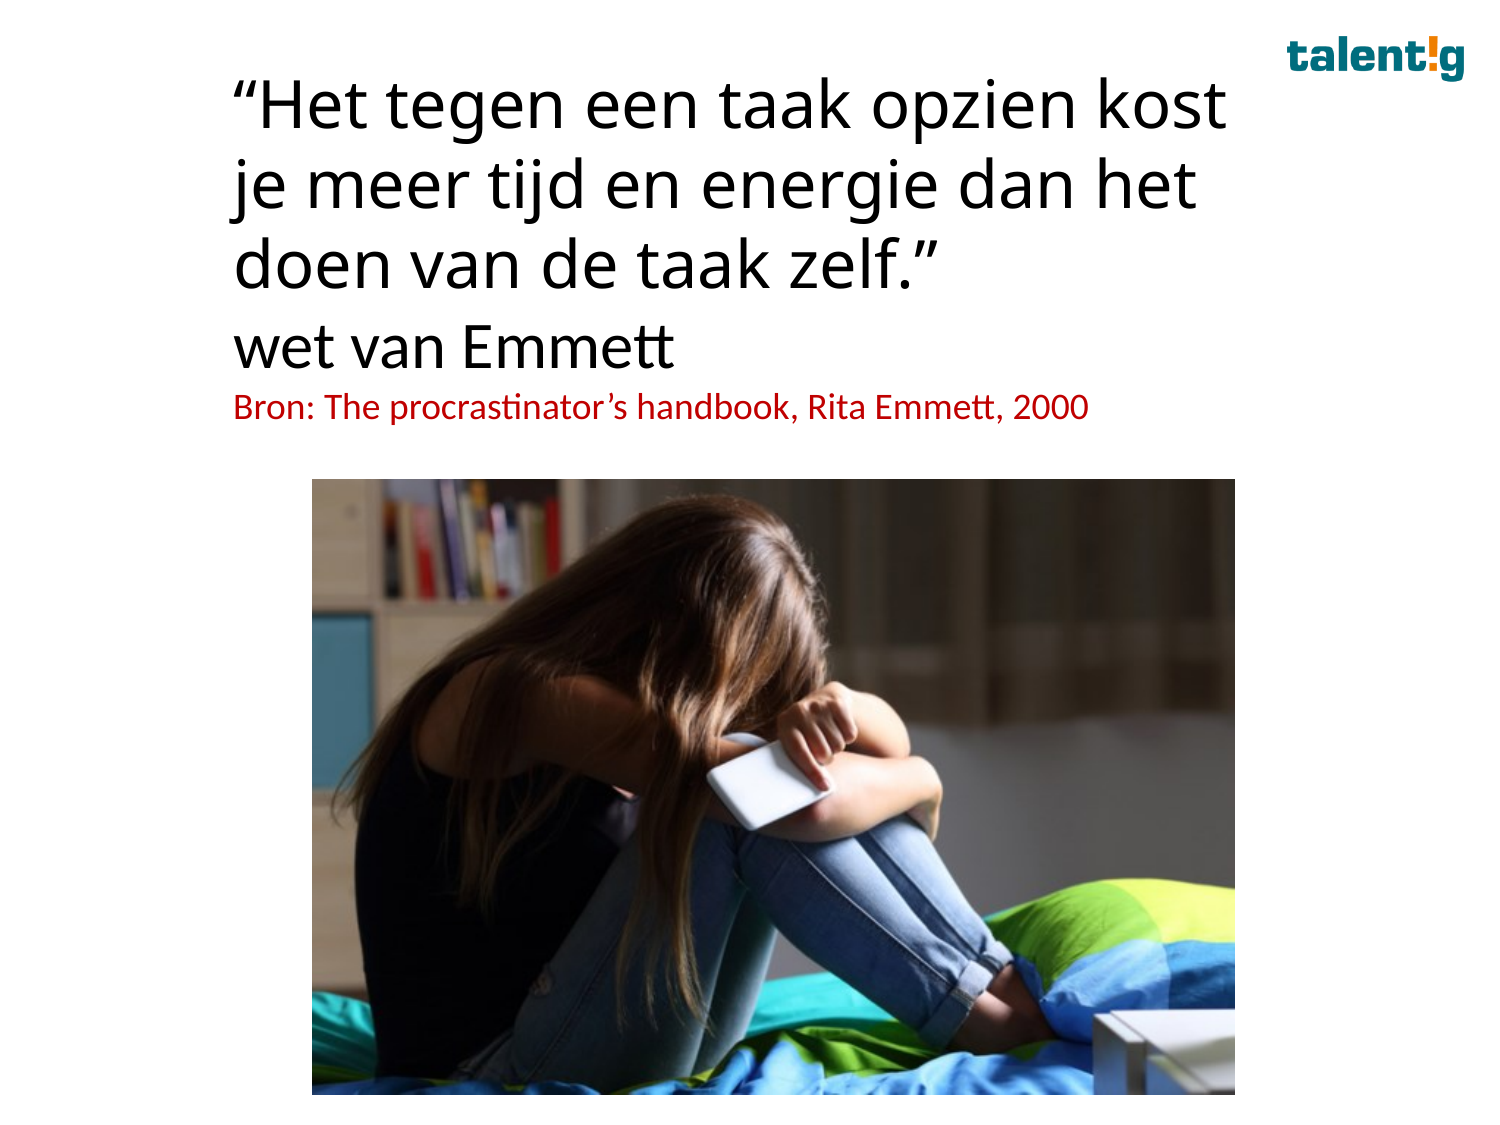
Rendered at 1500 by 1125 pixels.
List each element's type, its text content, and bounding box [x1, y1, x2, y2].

picture [1281, 30, 1470, 87]
text_box “Het tegen een taak opzien kost je meer tijd en energie dan het doen van de taak zelf.” wet van Emmett Bron: The procrastinator’s handbook, Rita Emmett, 2000 [218, 54, 1247, 435]
picture [312, 479, 1235, 1096]
